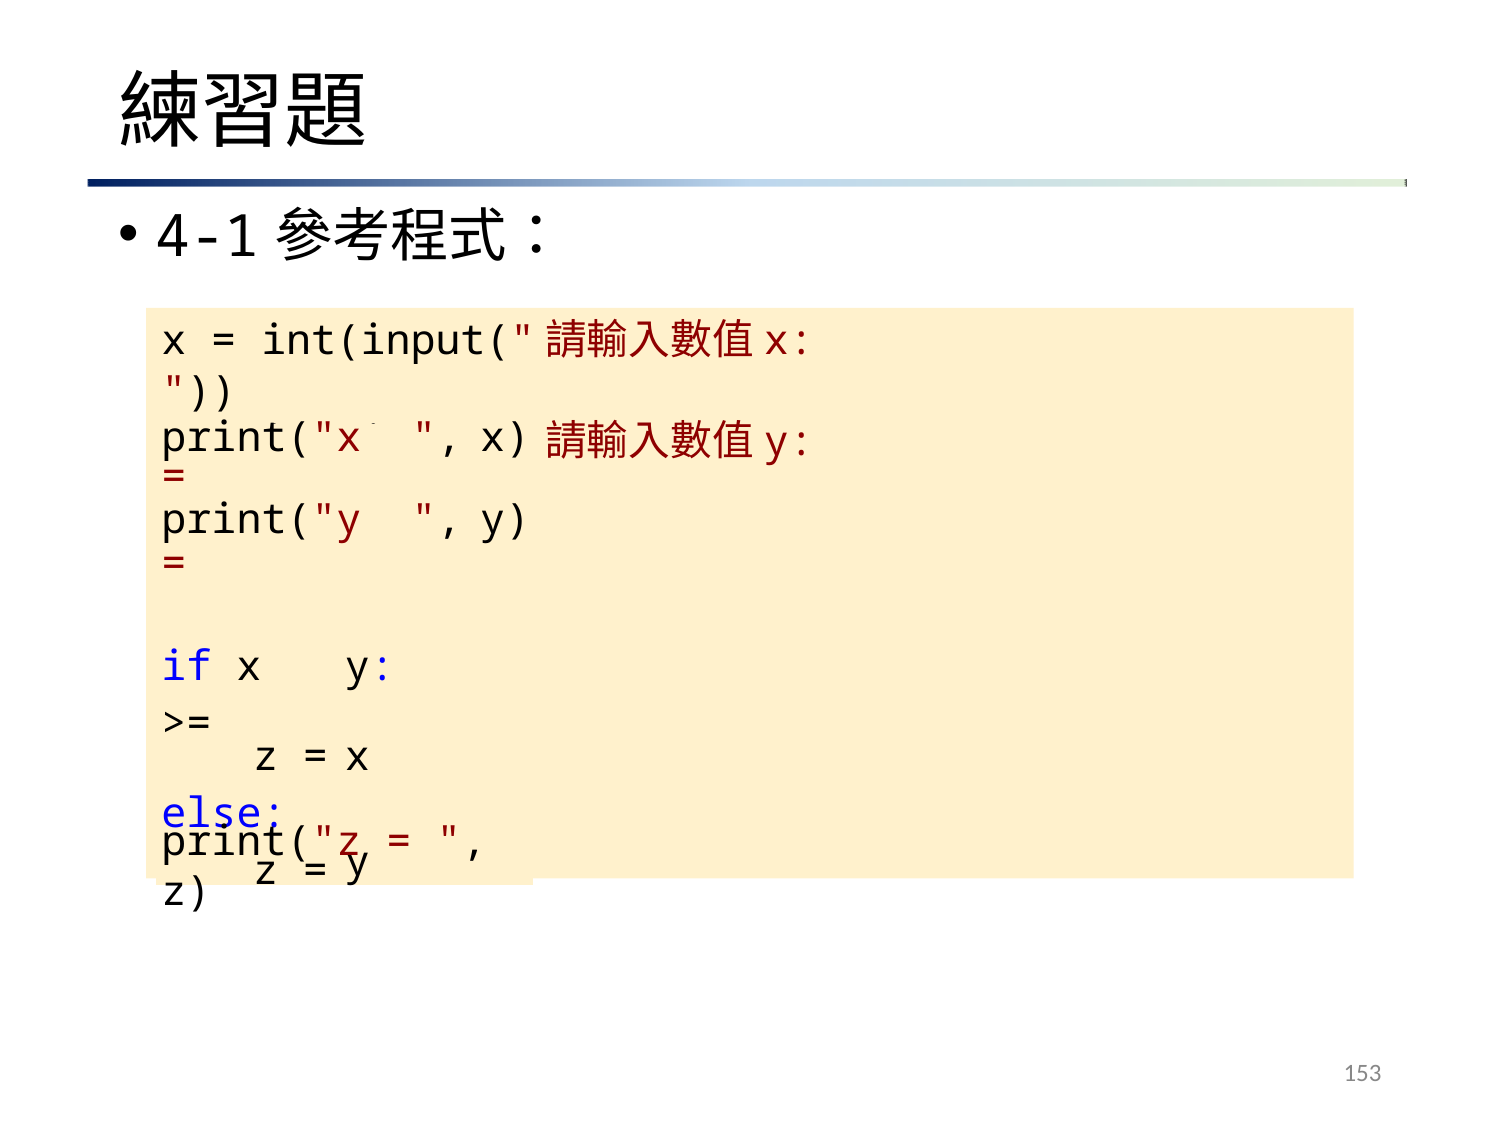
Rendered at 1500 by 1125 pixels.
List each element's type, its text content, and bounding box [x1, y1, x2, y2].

table_header x) [471, 424, 533, 503]
picture [371, 179, 1407, 187]
text_box 4-1參考程式： x = int(input("請輸入數值x: ")) y = int(input("請輸入數值y: ")) [116, 195, 854, 514]
table_cell x y [333, 739, 533, 885]
table_cell print("y = [156, 503, 396, 590]
text_box [533, 307, 1354, 879]
table_cell if x >= [156, 590, 333, 739]
table_cell y: [333, 590, 533, 739]
text_box [146, 514, 156, 879]
table_cell y) [471, 503, 533, 590]
table_header print("x = [156, 424, 396, 503]
title 練習題 [116, 54, 371, 195]
picture [87, 179, 116, 187]
slide_number 153 [1337, 1060, 1389, 1125]
text_box print("z = ", z) [159, 811, 530, 914]
table_header ", [396, 424, 471, 503]
table_cell z = else: z = [156, 739, 333, 885]
table_cell ", [396, 503, 471, 590]
